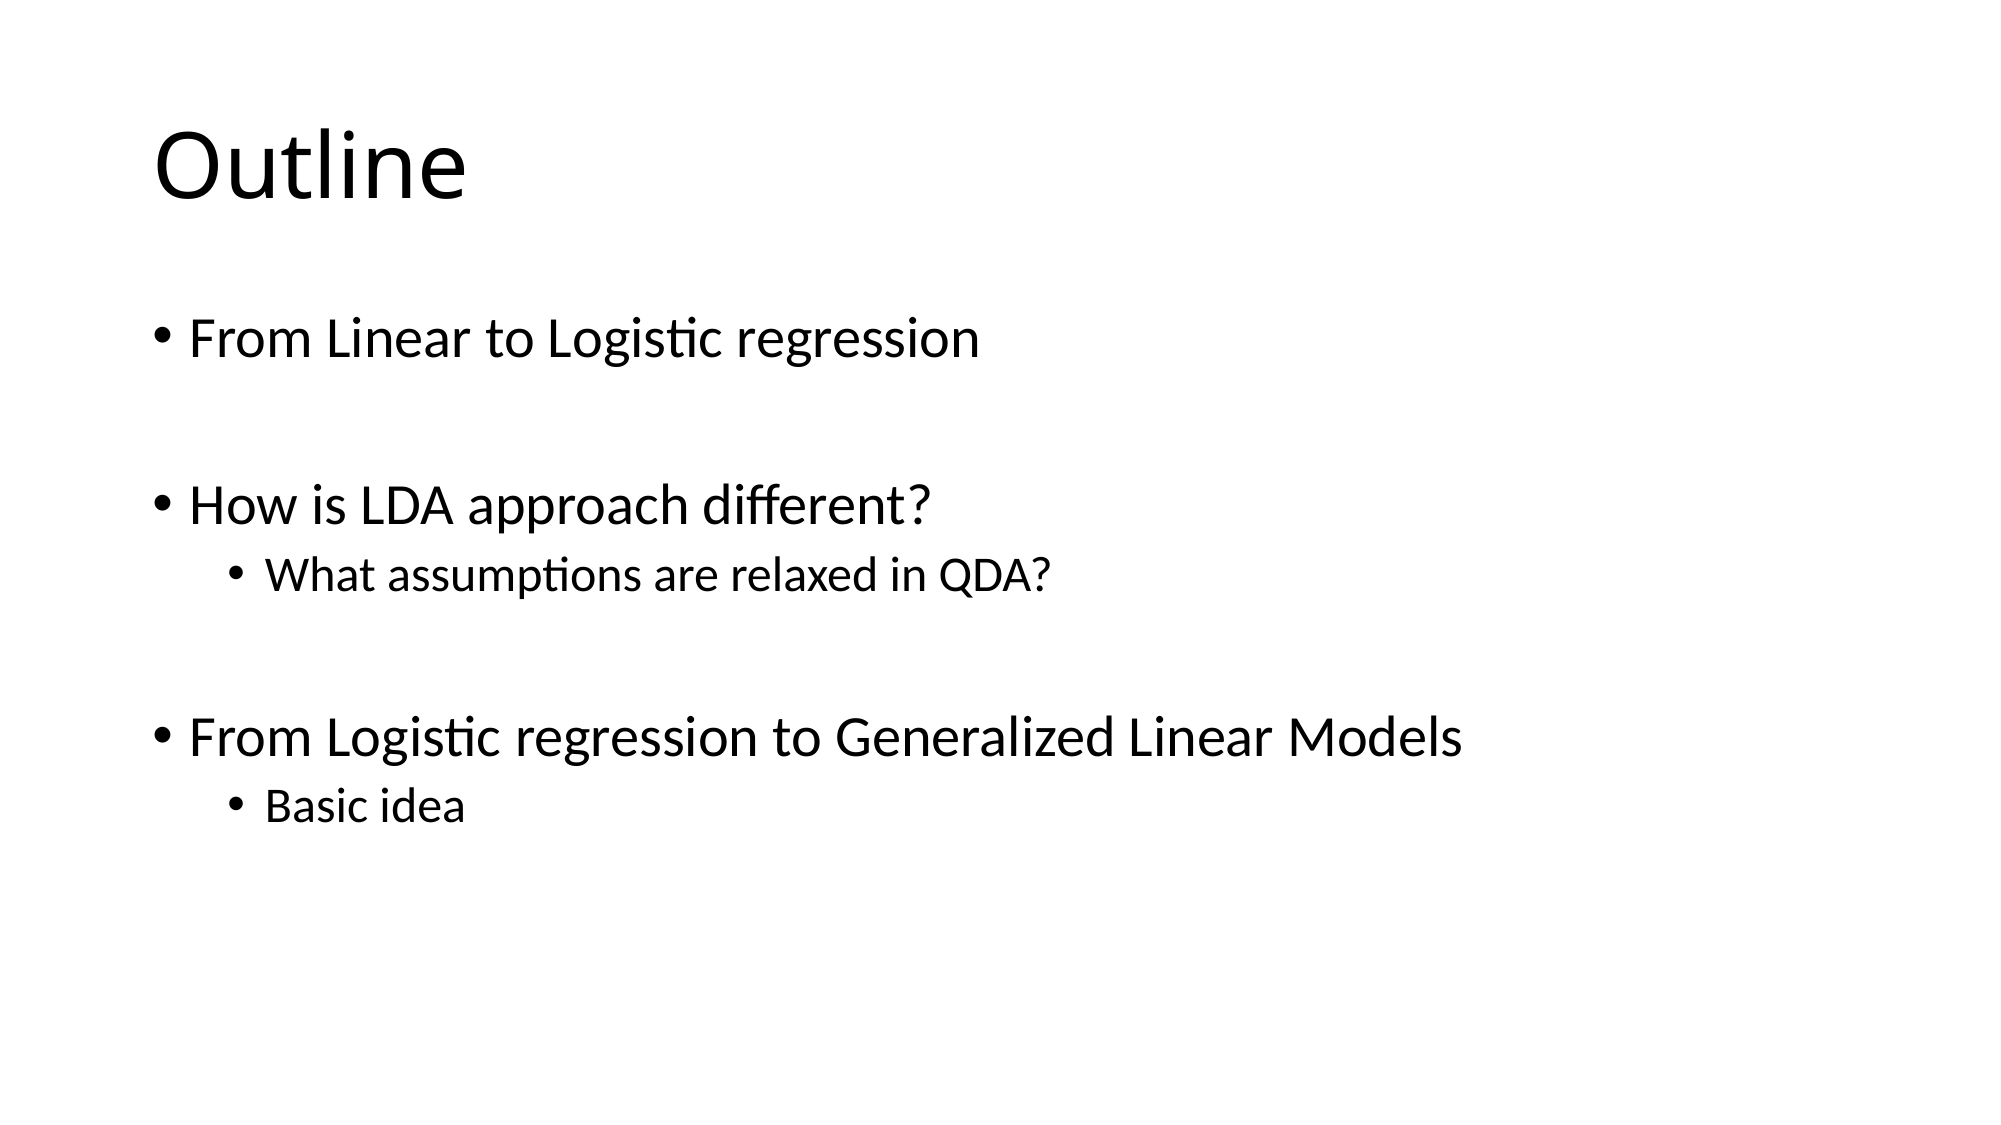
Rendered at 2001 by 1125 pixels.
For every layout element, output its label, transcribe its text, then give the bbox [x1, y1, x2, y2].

title Outline [137, 59, 1863, 278]
list From Linear to Logistic regression How is LDA approach different? What assumptions are relaxed in QDA? From Logistic regression to Generalized Linear Models Basic idea [137, 299, 1863, 1014]
